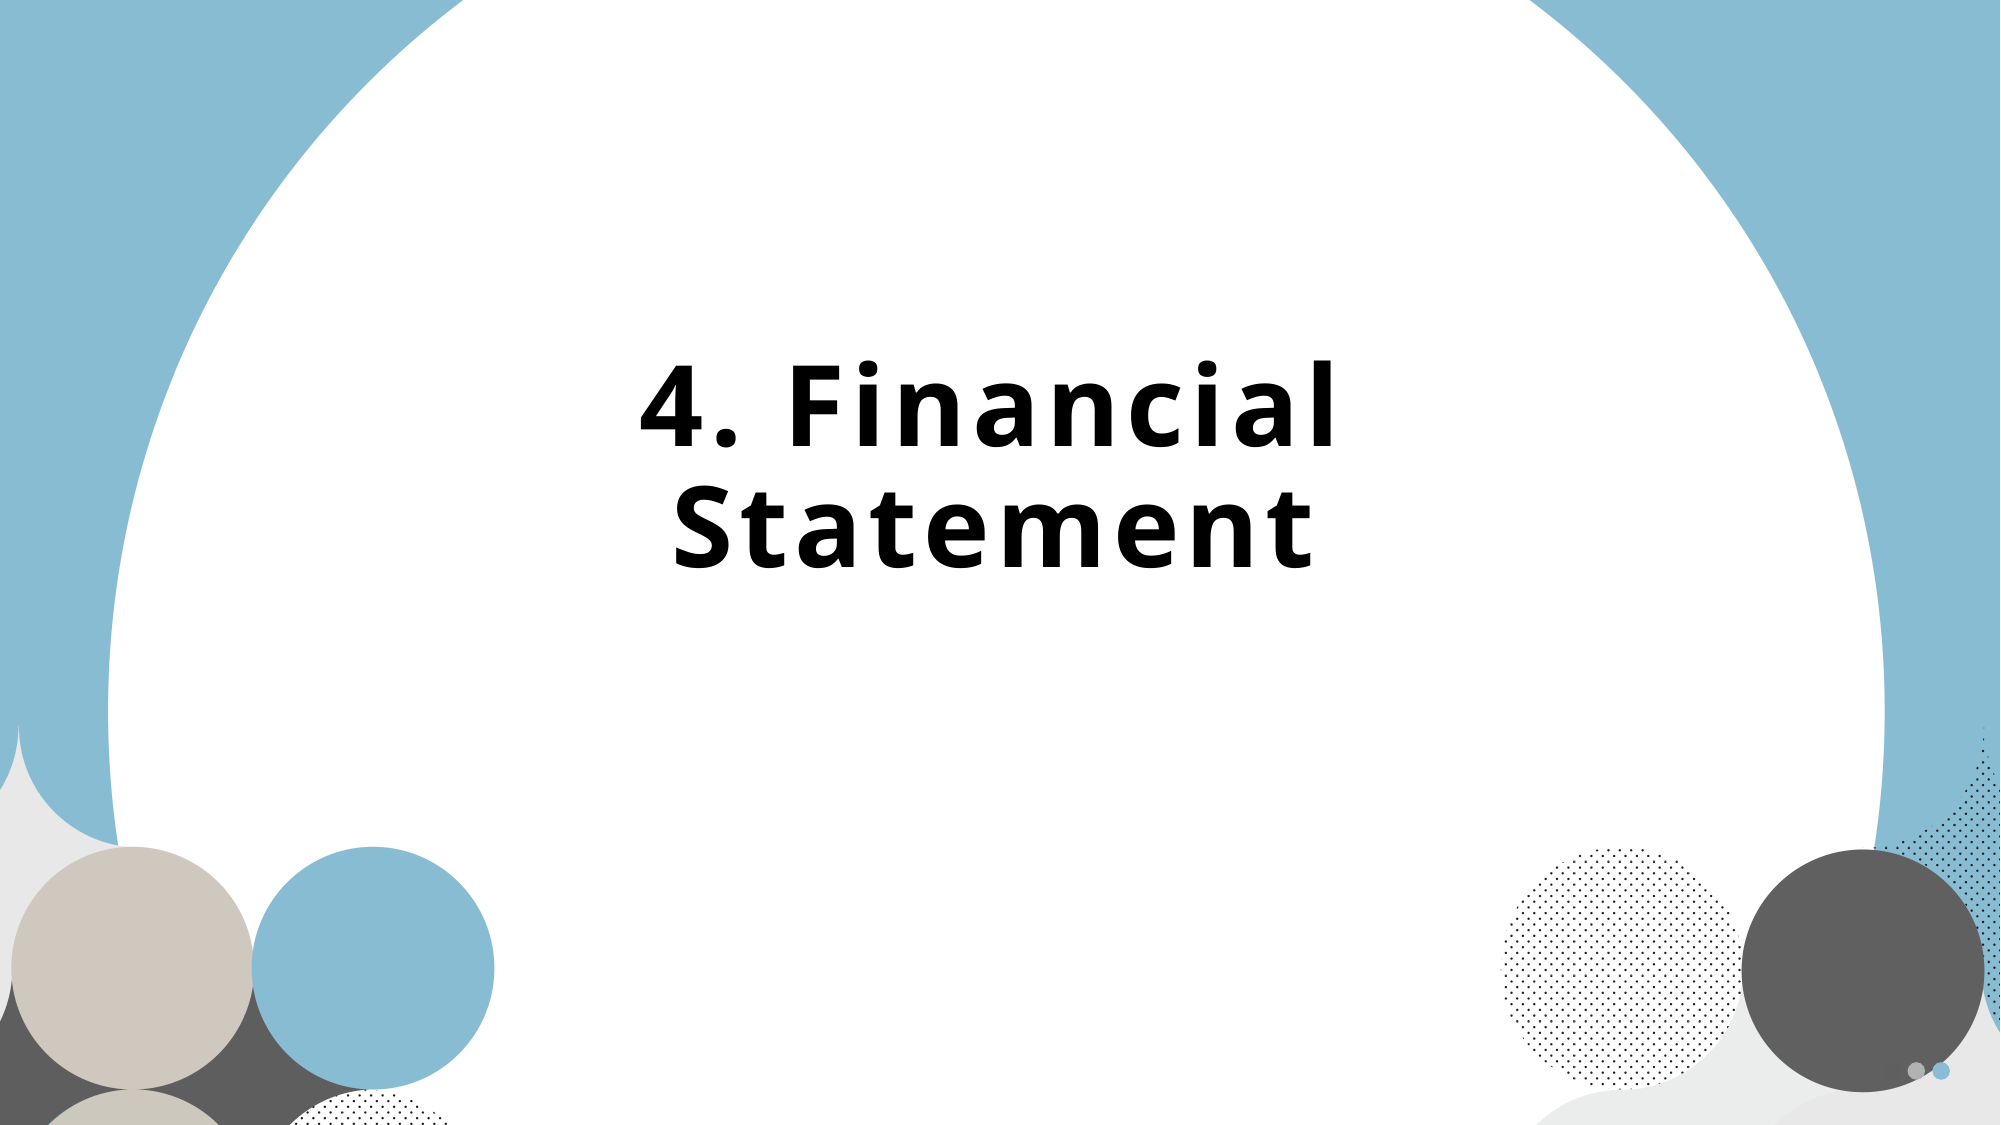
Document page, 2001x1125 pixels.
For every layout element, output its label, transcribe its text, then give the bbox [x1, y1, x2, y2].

title 4. Financial Statement [325, 124, 1662, 817]
picture [0, 0, 2000, 1125]
